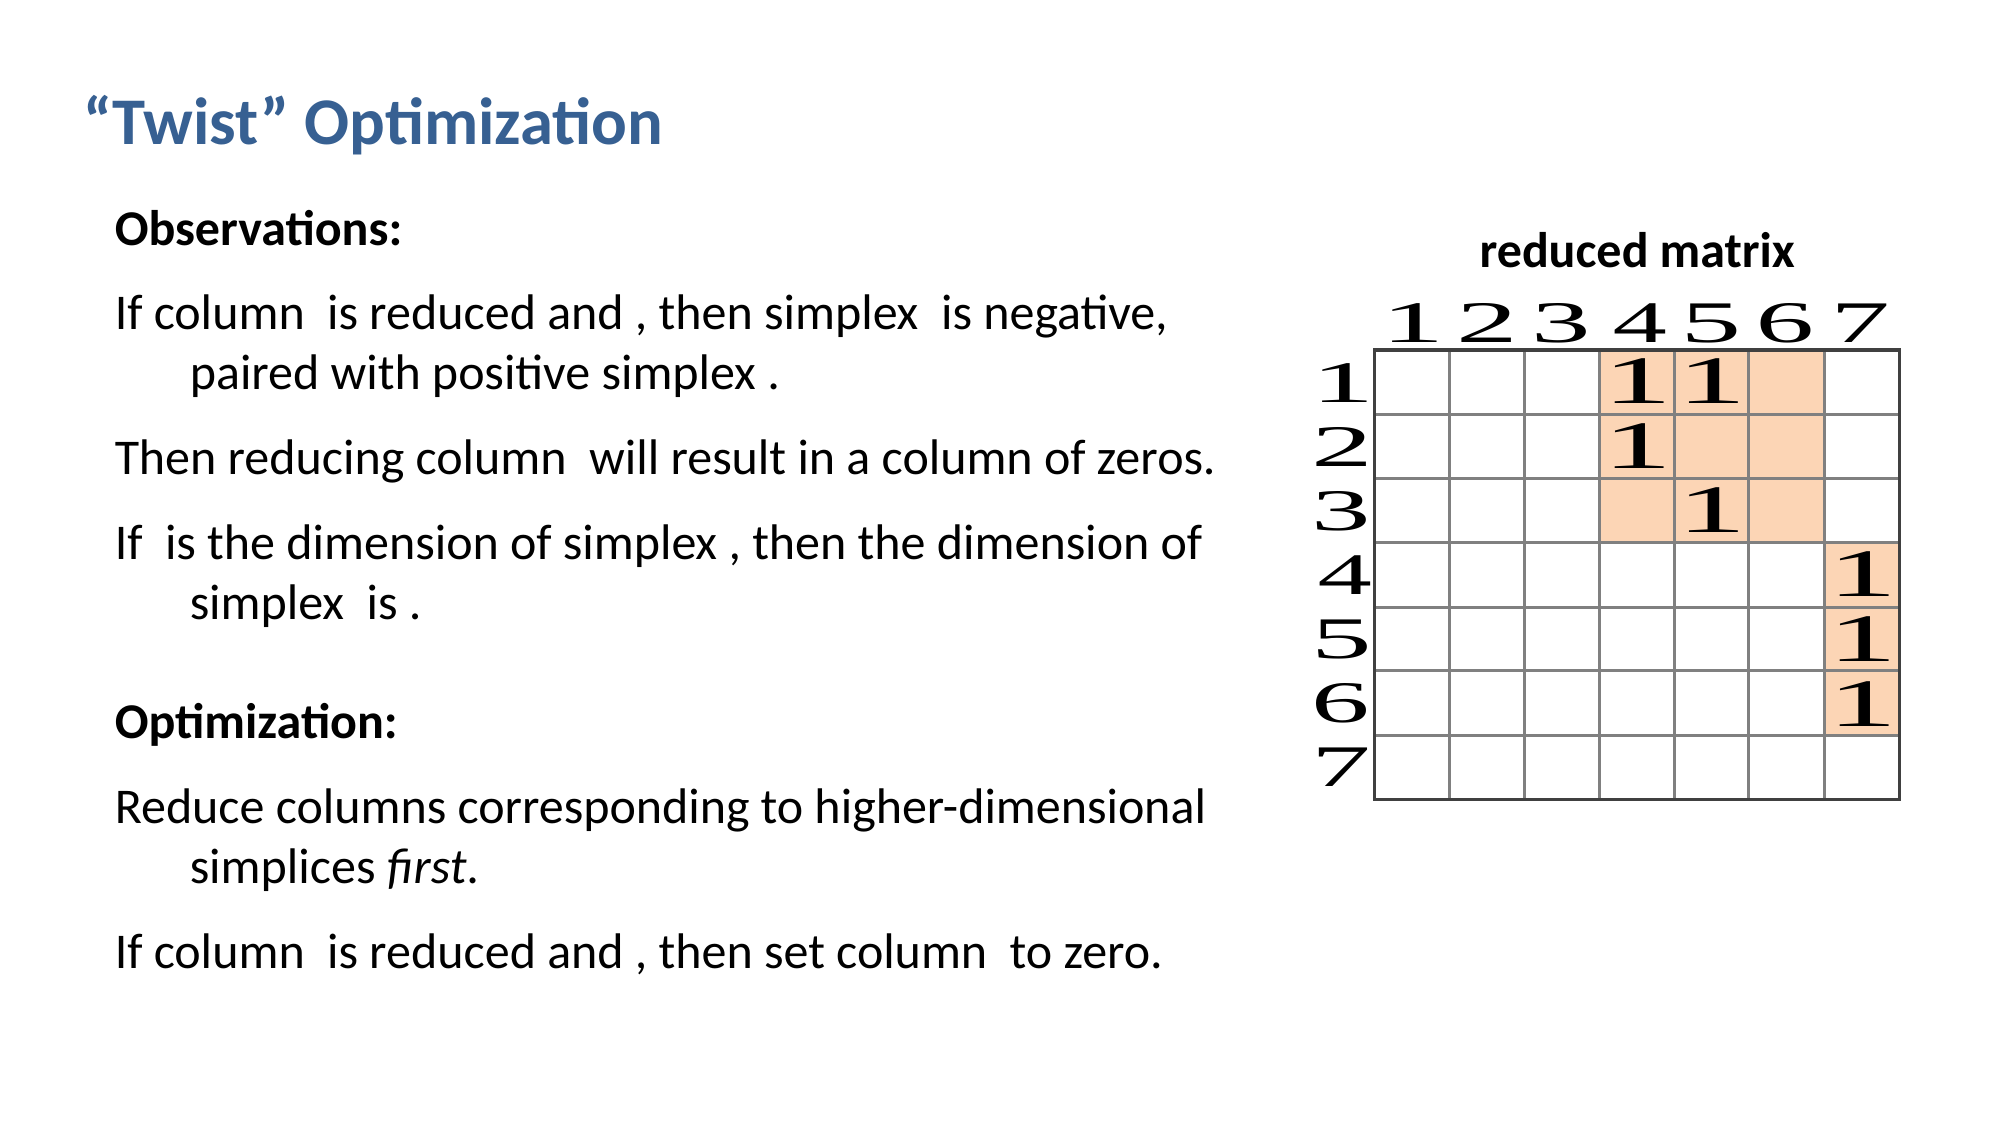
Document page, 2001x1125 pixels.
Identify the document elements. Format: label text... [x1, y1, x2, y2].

text_box reduced matrix [1464, 210, 1810, 286]
text_box “Twist” Optimization [68, 70, 679, 166]
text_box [1310, 290, 1900, 800]
